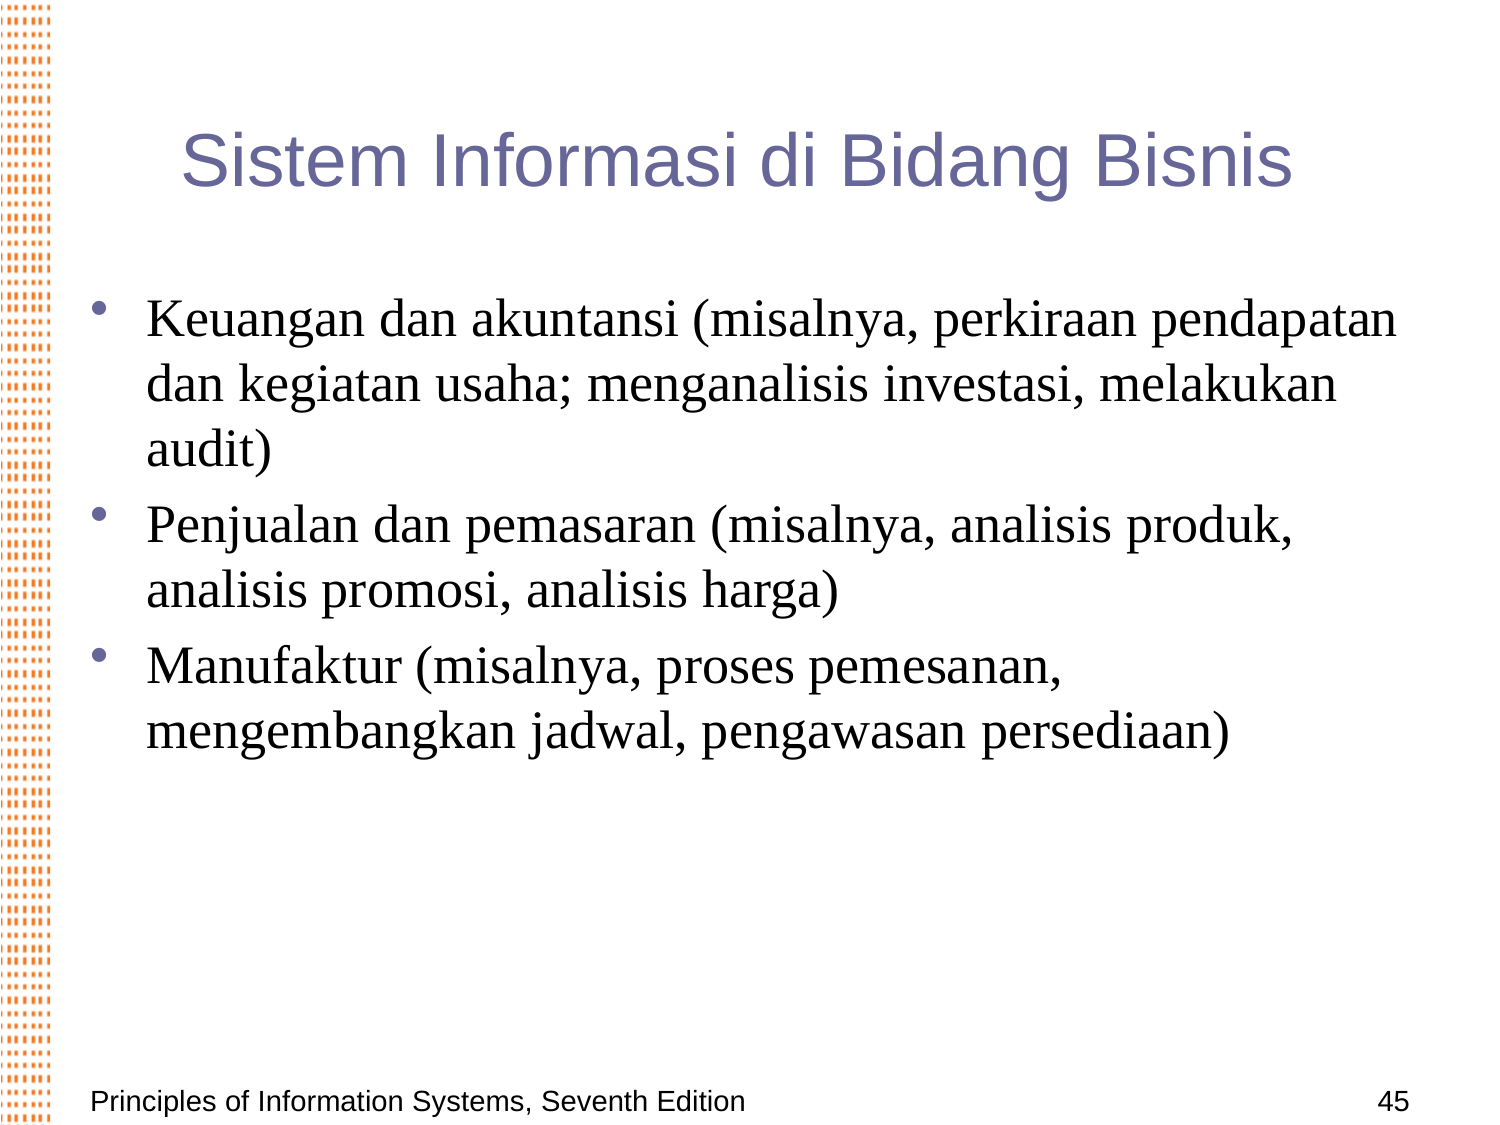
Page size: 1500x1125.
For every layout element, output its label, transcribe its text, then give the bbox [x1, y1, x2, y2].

footer Principles of Information Systems, Seventh Edition [75, 1074, 1063, 1125]
slide_number 45 [1074, 1074, 1425, 1125]
picture [0, 0, 51, 1125]
list Keuangan dan akuntansi (misalnya, perkiraan pendapatan dan kegiatan usaha; menganalisis investasi, melakukan audit) Penjualan dan pemasaran (misalnya, analisis produk, analisis promosi, analisis harga) Manufaktur (misalnya, proses pemesanan, mengembangkan jadwal, pengawasan persediaan) [75, 275, 1425, 1000]
title Sistem Informasi di Bidang Bisnis [62, 62, 1413, 250]
